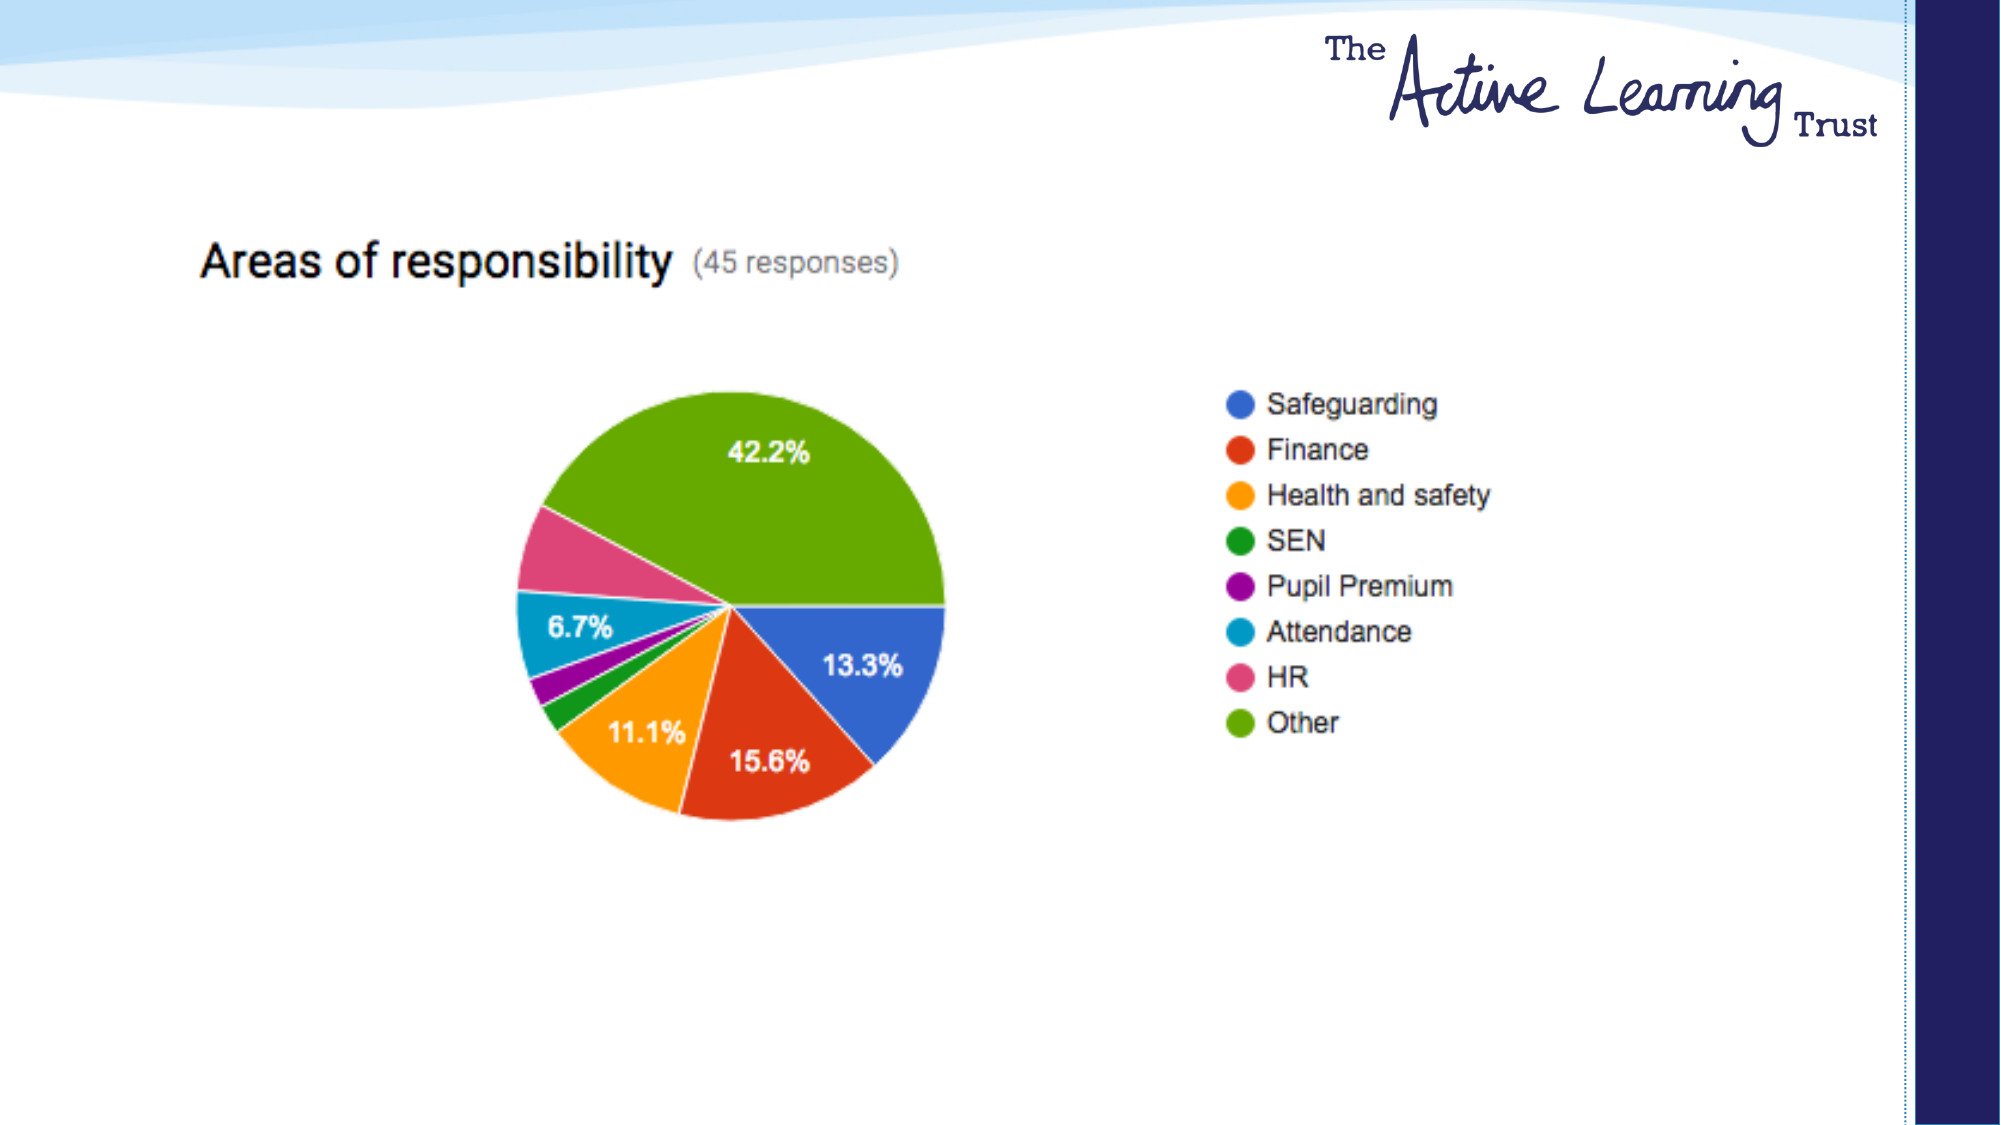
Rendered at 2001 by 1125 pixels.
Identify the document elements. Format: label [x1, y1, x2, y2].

picture [0, 0, 1915, 147]
picture [167, 197, 1837, 930]
